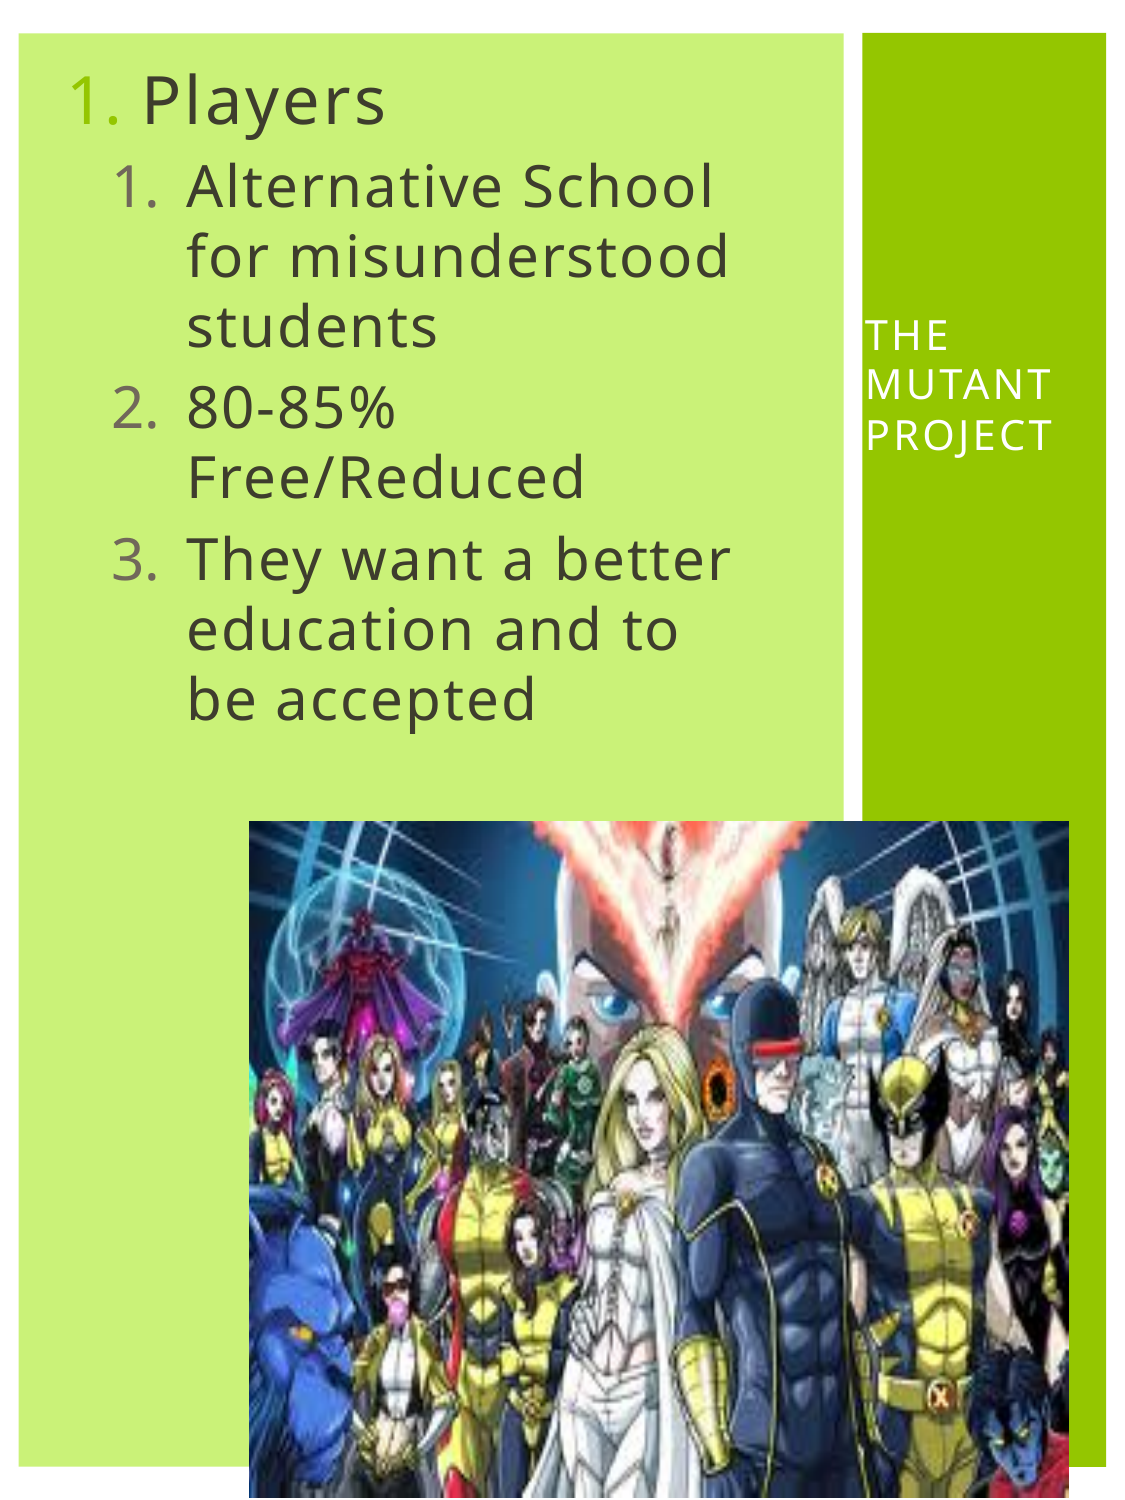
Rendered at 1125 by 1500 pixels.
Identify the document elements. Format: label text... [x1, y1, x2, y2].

title The Mutant Project [849, 99, 1087, 466]
list Players Alternative School for misunderstood students 80-85% Free/Reduced They want a better education and to be accepted [51, 50, 774, 867]
picture [249, 820, 1069, 1498]
